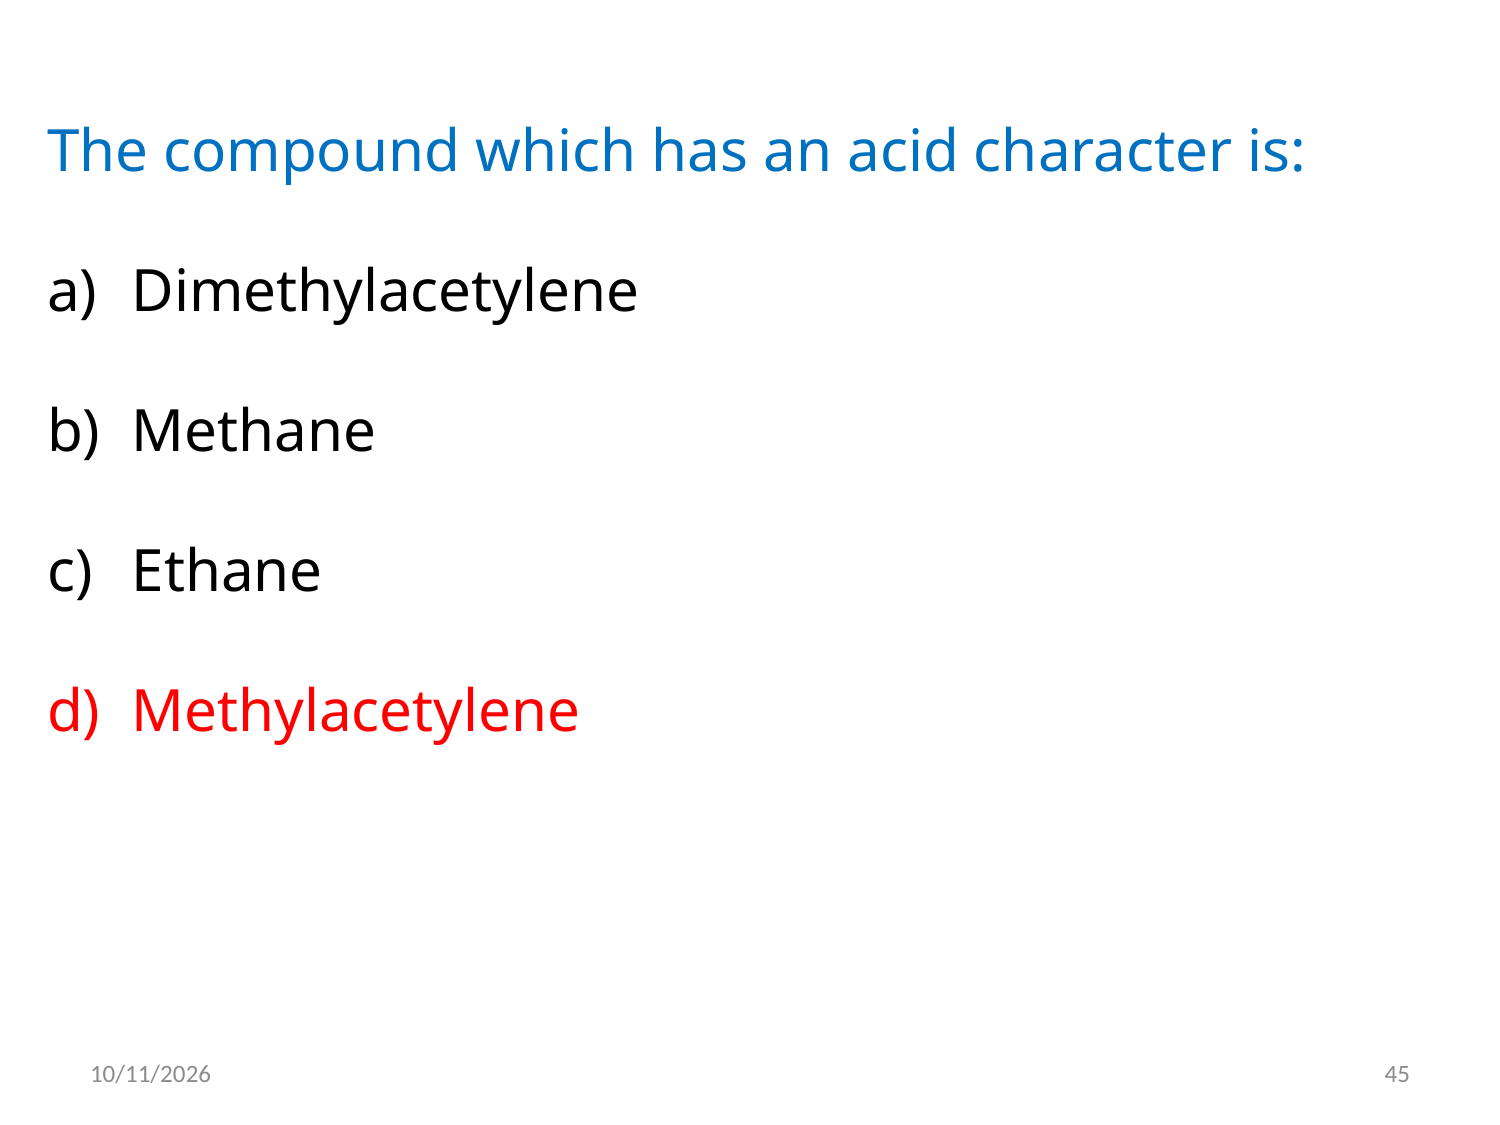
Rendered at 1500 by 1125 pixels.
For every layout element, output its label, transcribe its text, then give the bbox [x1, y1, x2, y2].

slide_number 45 [1074, 1042, 1425, 1103]
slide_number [75, 1042, 425, 1103]
text_box The compound which has an acid character is: Dimethylacetylene Methane Ethane Methylacetylene [32, 35, 1322, 751]
